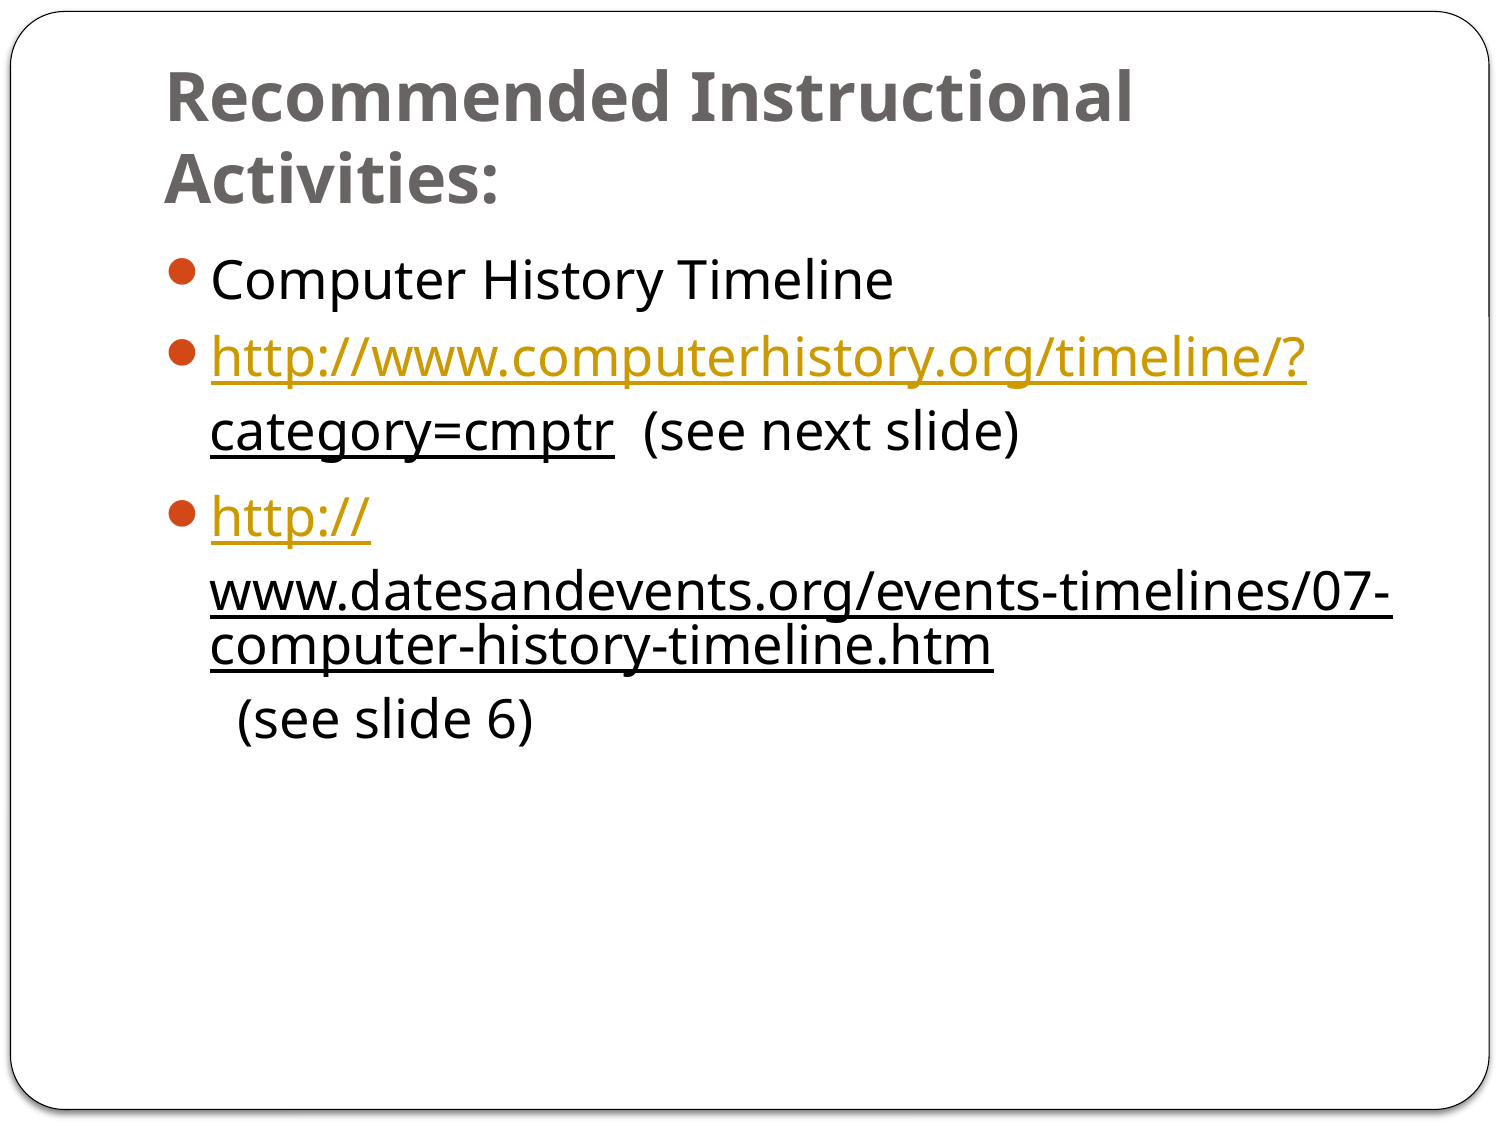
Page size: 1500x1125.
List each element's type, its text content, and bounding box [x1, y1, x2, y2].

title Recommended Instructional Activities: [150, 45, 1425, 233]
list Computer History Timeline http://www.computerhistory.org/timeline/?category=cmptr (see next slide) http://www.datesandevents.org/events-timelines/07-computer-history-timeline.htm (see slide 6) [150, 237, 1425, 988]
